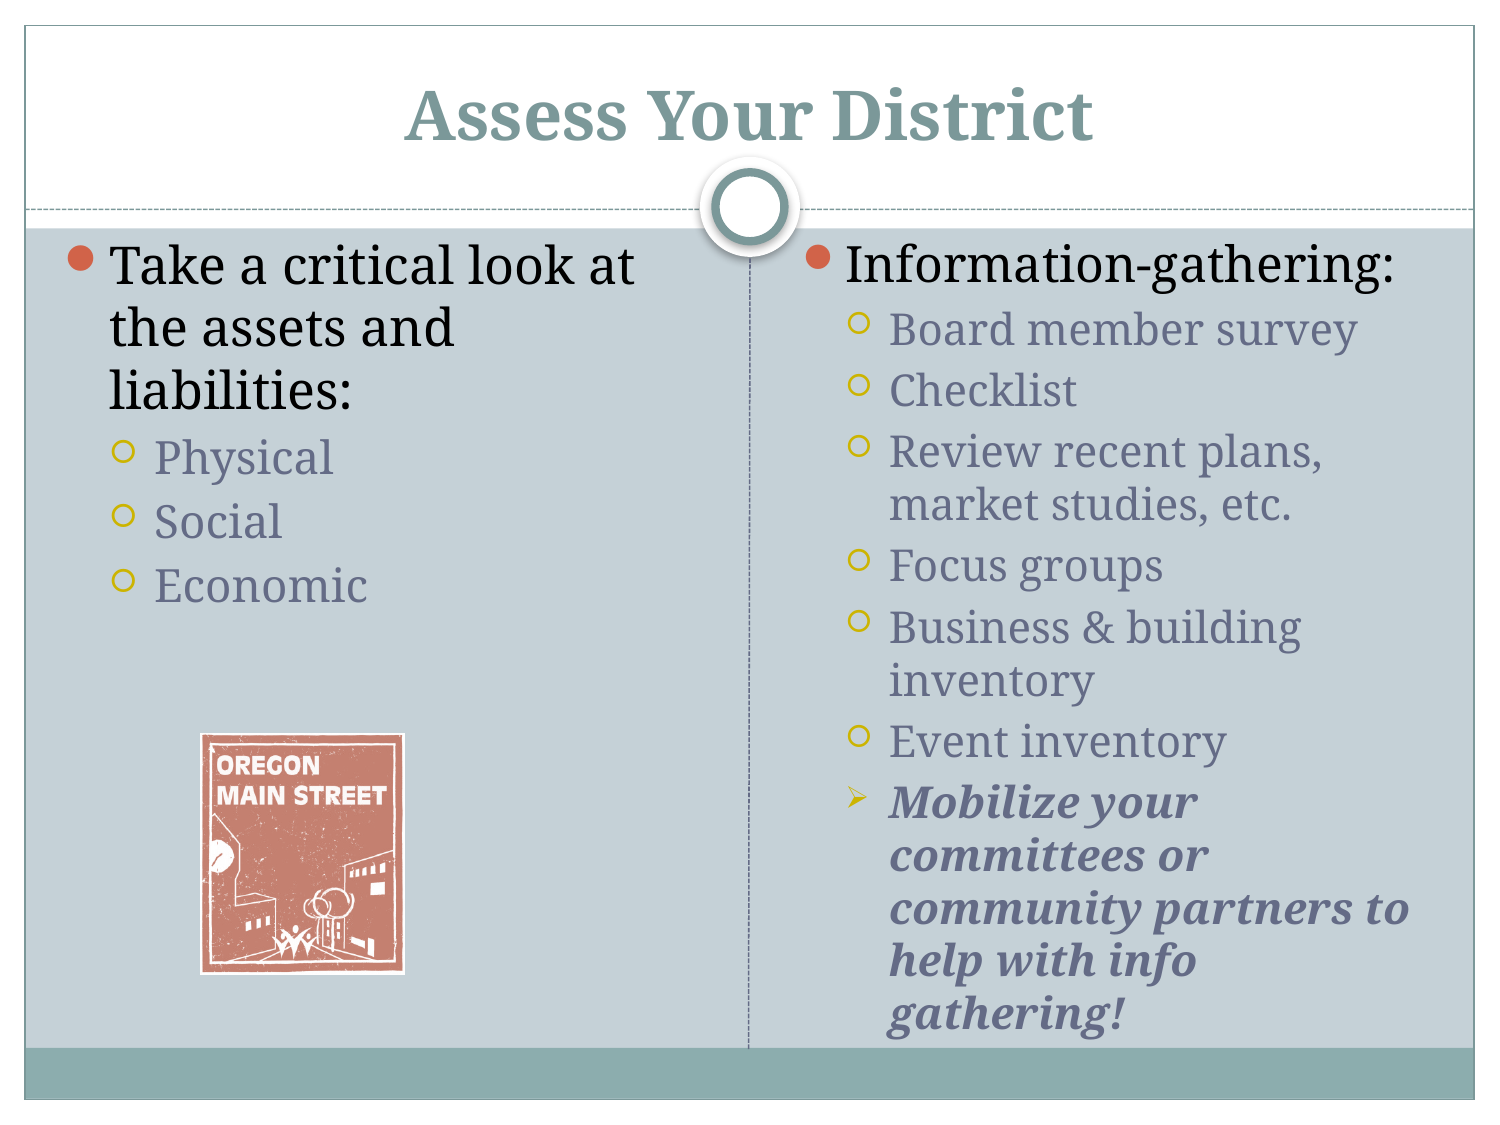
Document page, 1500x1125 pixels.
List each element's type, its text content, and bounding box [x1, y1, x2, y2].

picture [199, 732, 405, 975]
list Information-gathering: Board member survey Checklist Review recent plans, market studies, etc. Focus groups Business & building inventory Event inventory Mobilize your committees or community partners to help with info gathering! [787, 224, 1450, 1050]
title Assess Your District [49, 37, 1450, 162]
list Take a critical look at the assets and liabilities: Physical Social Economic [49, 224, 712, 1050]
